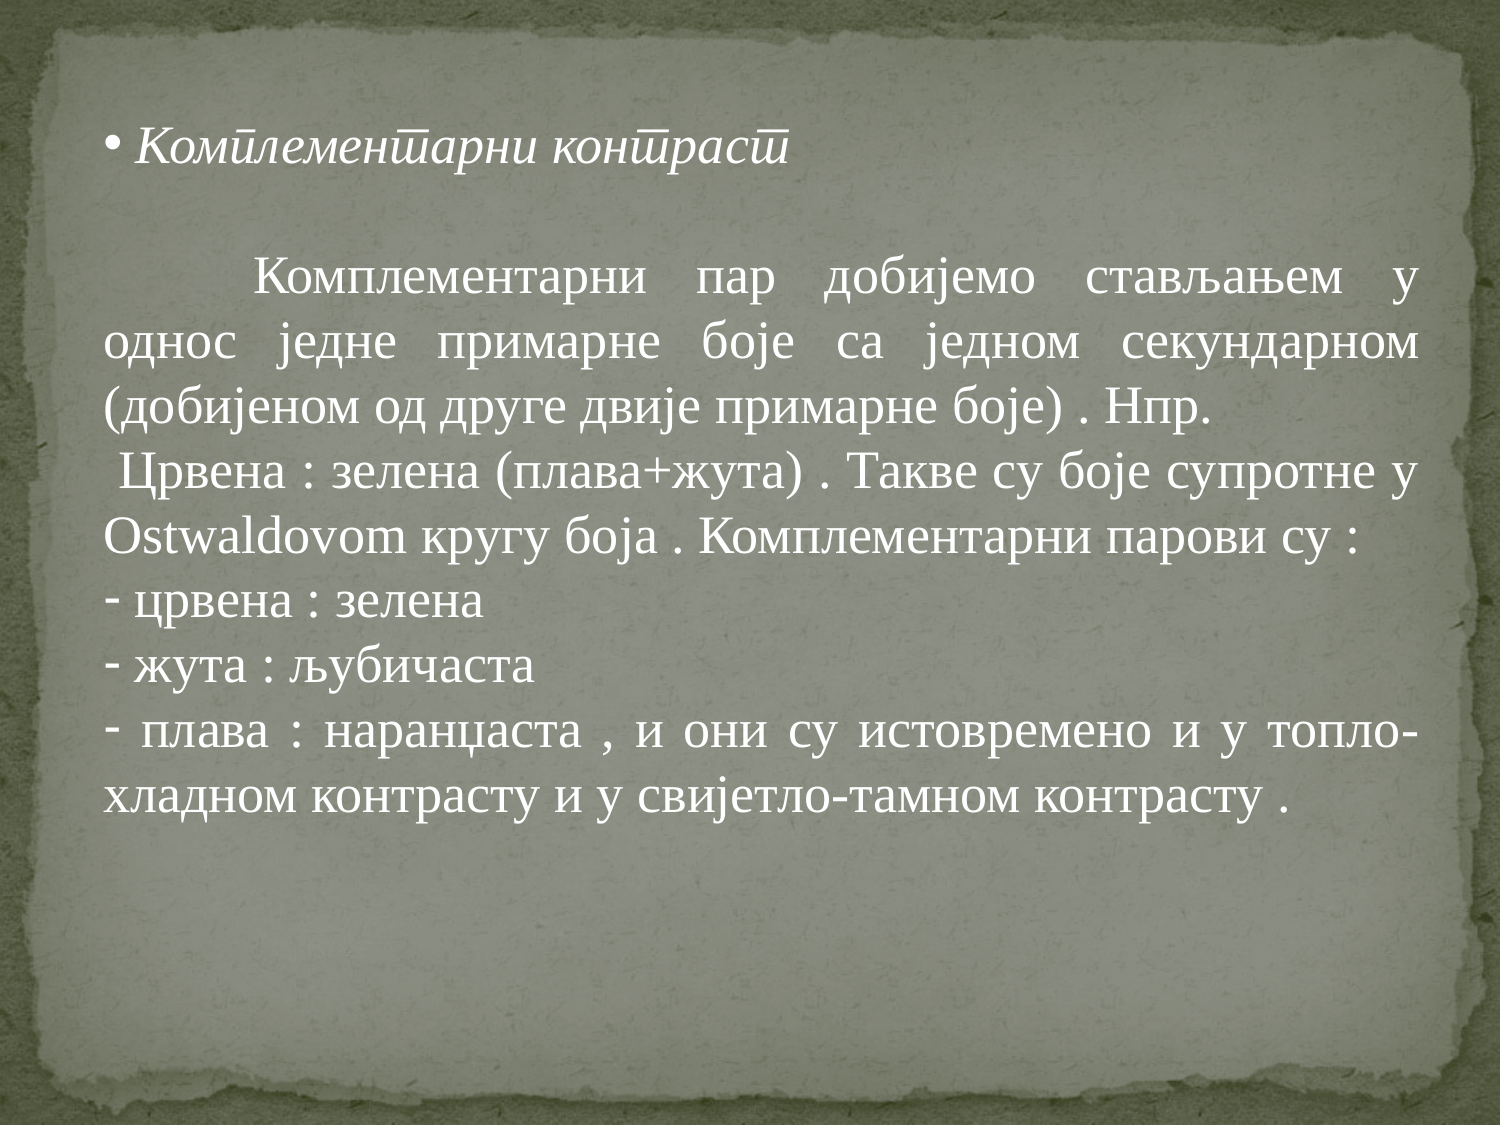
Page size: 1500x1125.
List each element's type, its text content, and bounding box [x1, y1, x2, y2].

text_box Комплементарни контраст Комплементарни пар добијемо стављањем у однос једне примарне боје са једном секундарном (добијеном од друге двије примарне боје) . Нпр. Црвена : зелена (плава+жута) . Такве су боје супротне у Ostwaldovom кругу боја . Комплементарни парови су : црвена : зелена жута : љубичаста плава : наранџаста , и они су истовремено и у топло-хладном контрасту и у свијетло-тамном контрасту . [88, 101, 1436, 832]
